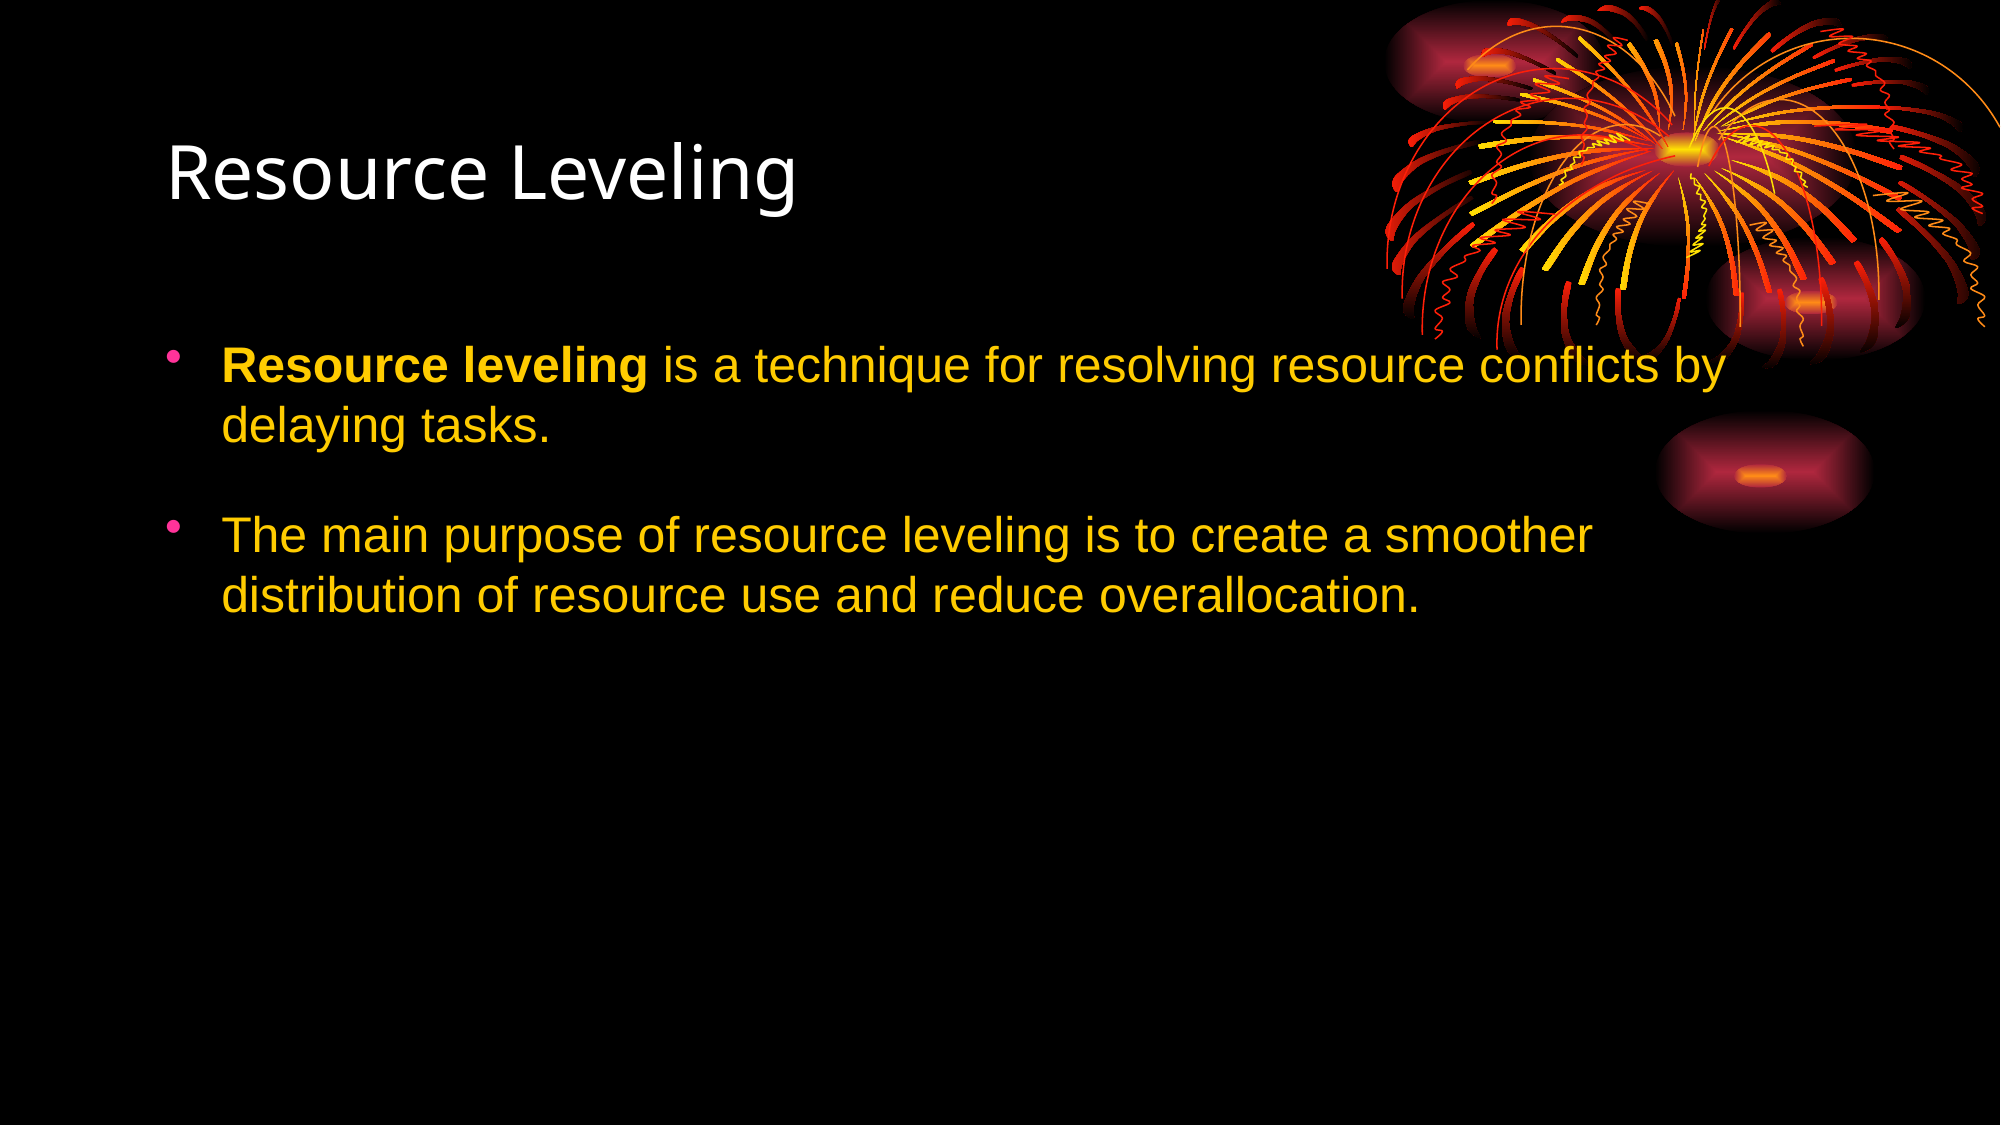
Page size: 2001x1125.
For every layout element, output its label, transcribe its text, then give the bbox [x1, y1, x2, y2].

title Resource Leveling [150, 49, 1850, 290]
list Resource leveling is a technique for resolving resource conflicts by delaying tasks. The main purpose of resource leveling is to create a smoother distribution of resource use and reduce overallocation. [150, 324, 1850, 1000]
